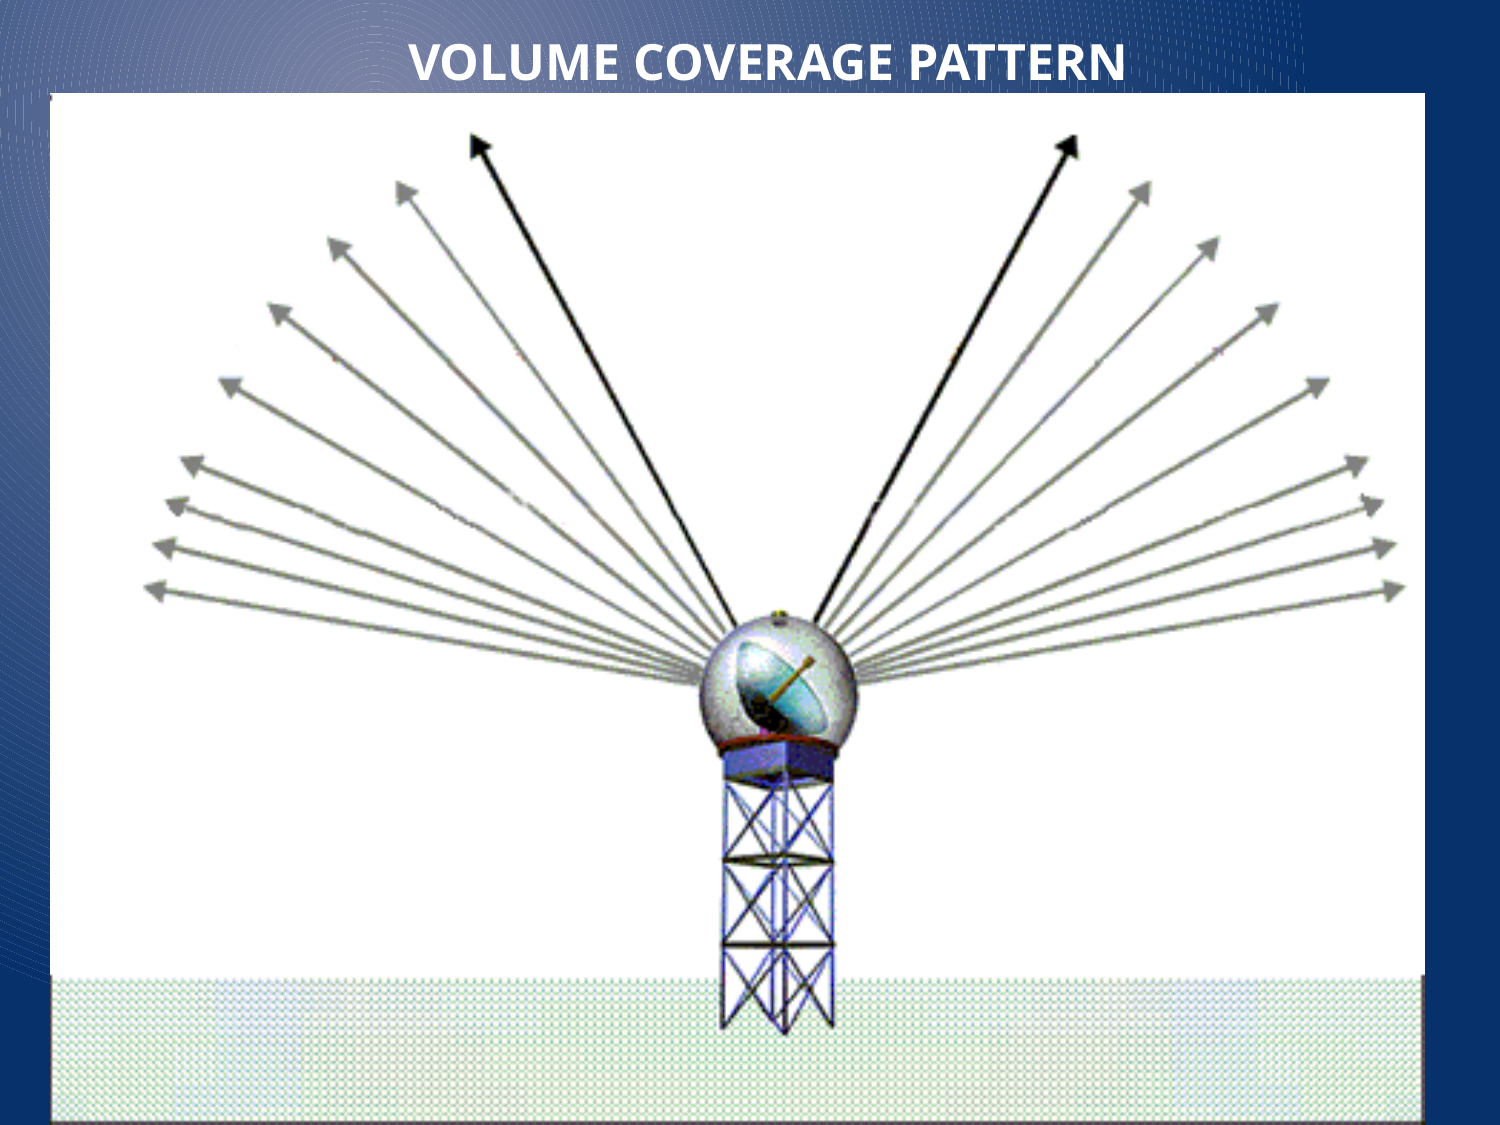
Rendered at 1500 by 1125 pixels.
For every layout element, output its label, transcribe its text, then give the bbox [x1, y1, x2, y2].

picture [49, 93, 1426, 1125]
text_box VOLUME COVERAGE PATTERN [249, 23, 1300, 91]
